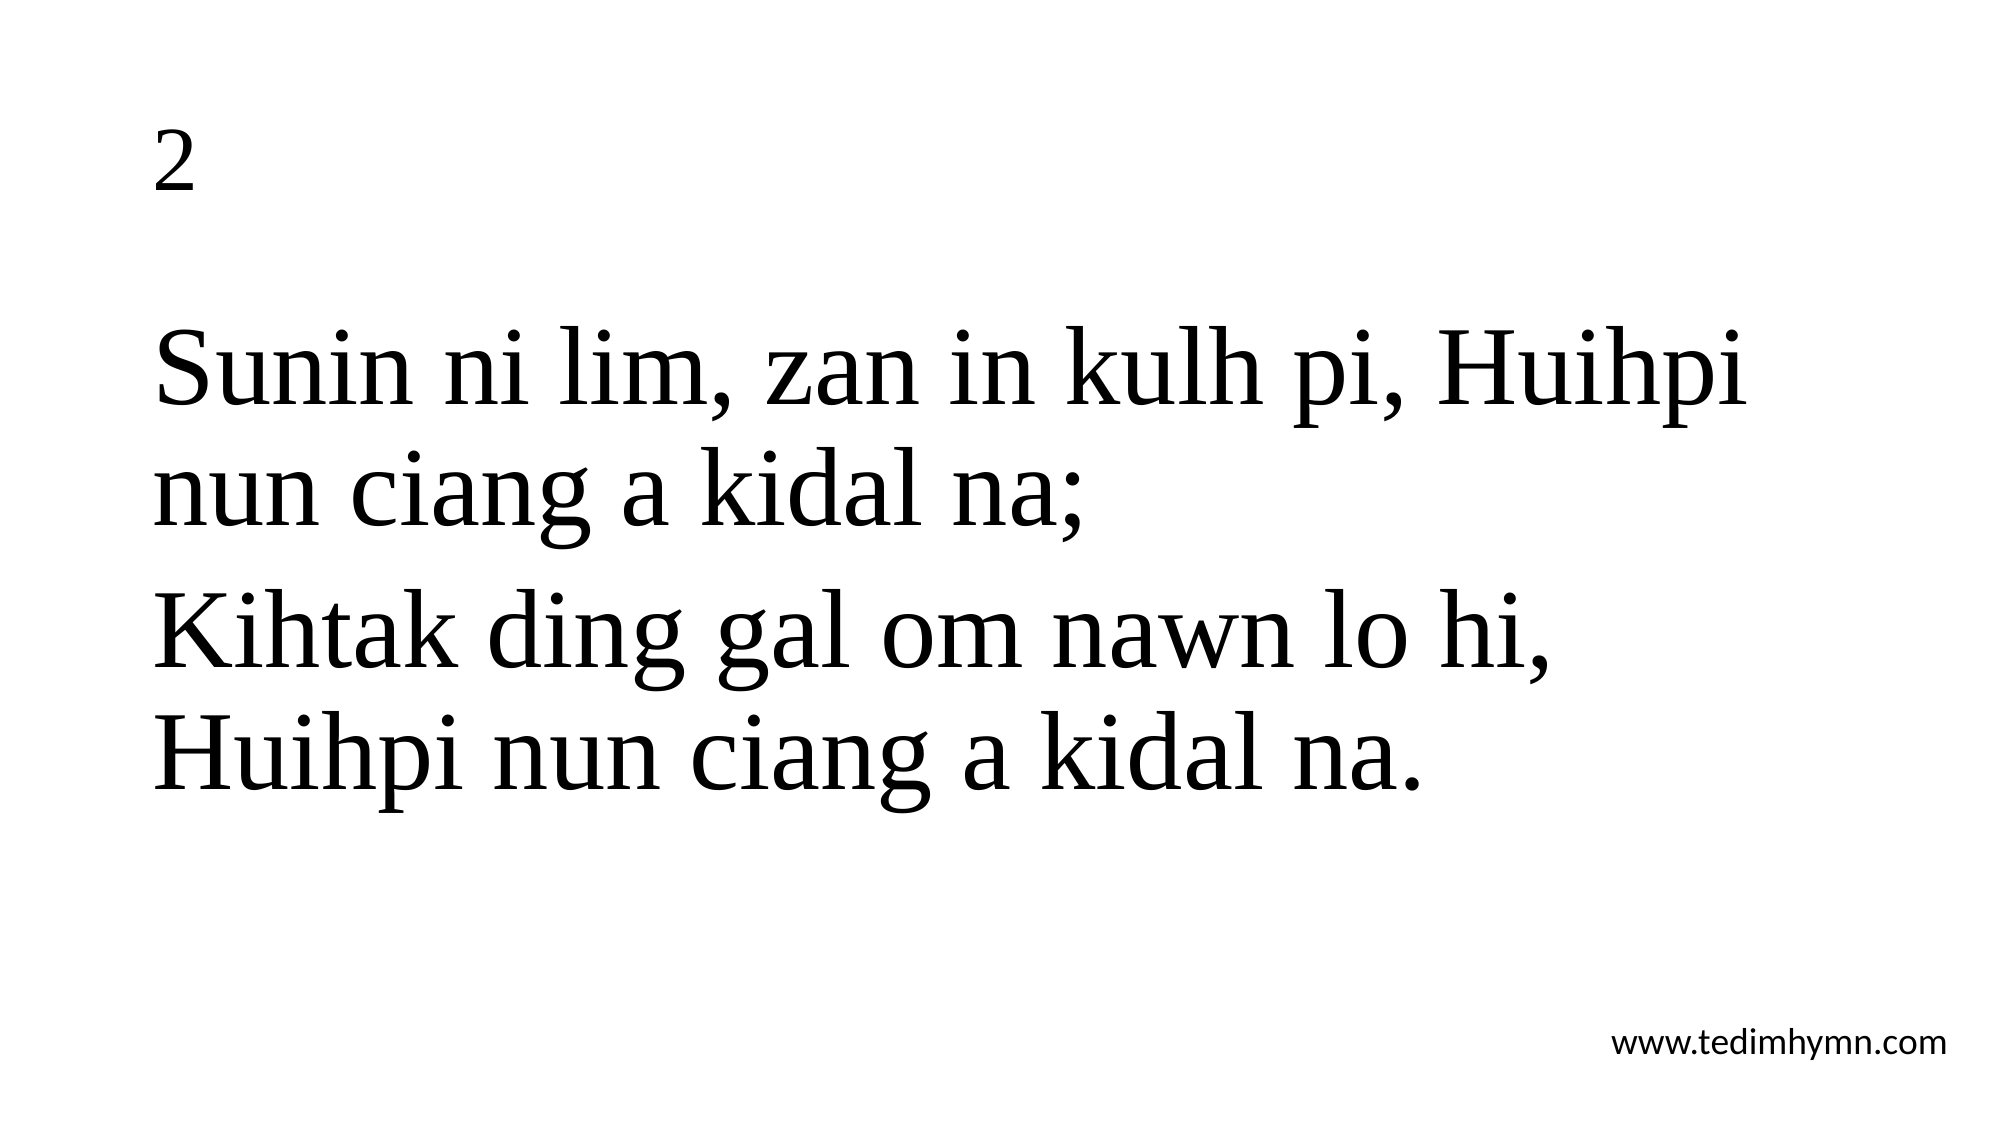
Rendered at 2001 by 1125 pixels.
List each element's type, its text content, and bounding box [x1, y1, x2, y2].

text_box www.tedimhymn.com [1596, 1009, 1995, 1070]
title 2 [137, 80, 1863, 241]
list Sunin ni lim, zan in kulh pi, Huihpi nun ciang a kidal na; Kihtak ding gal om nawn lo hi, Huihpi nun ciang a kidal na. [137, 299, 1863, 900]
